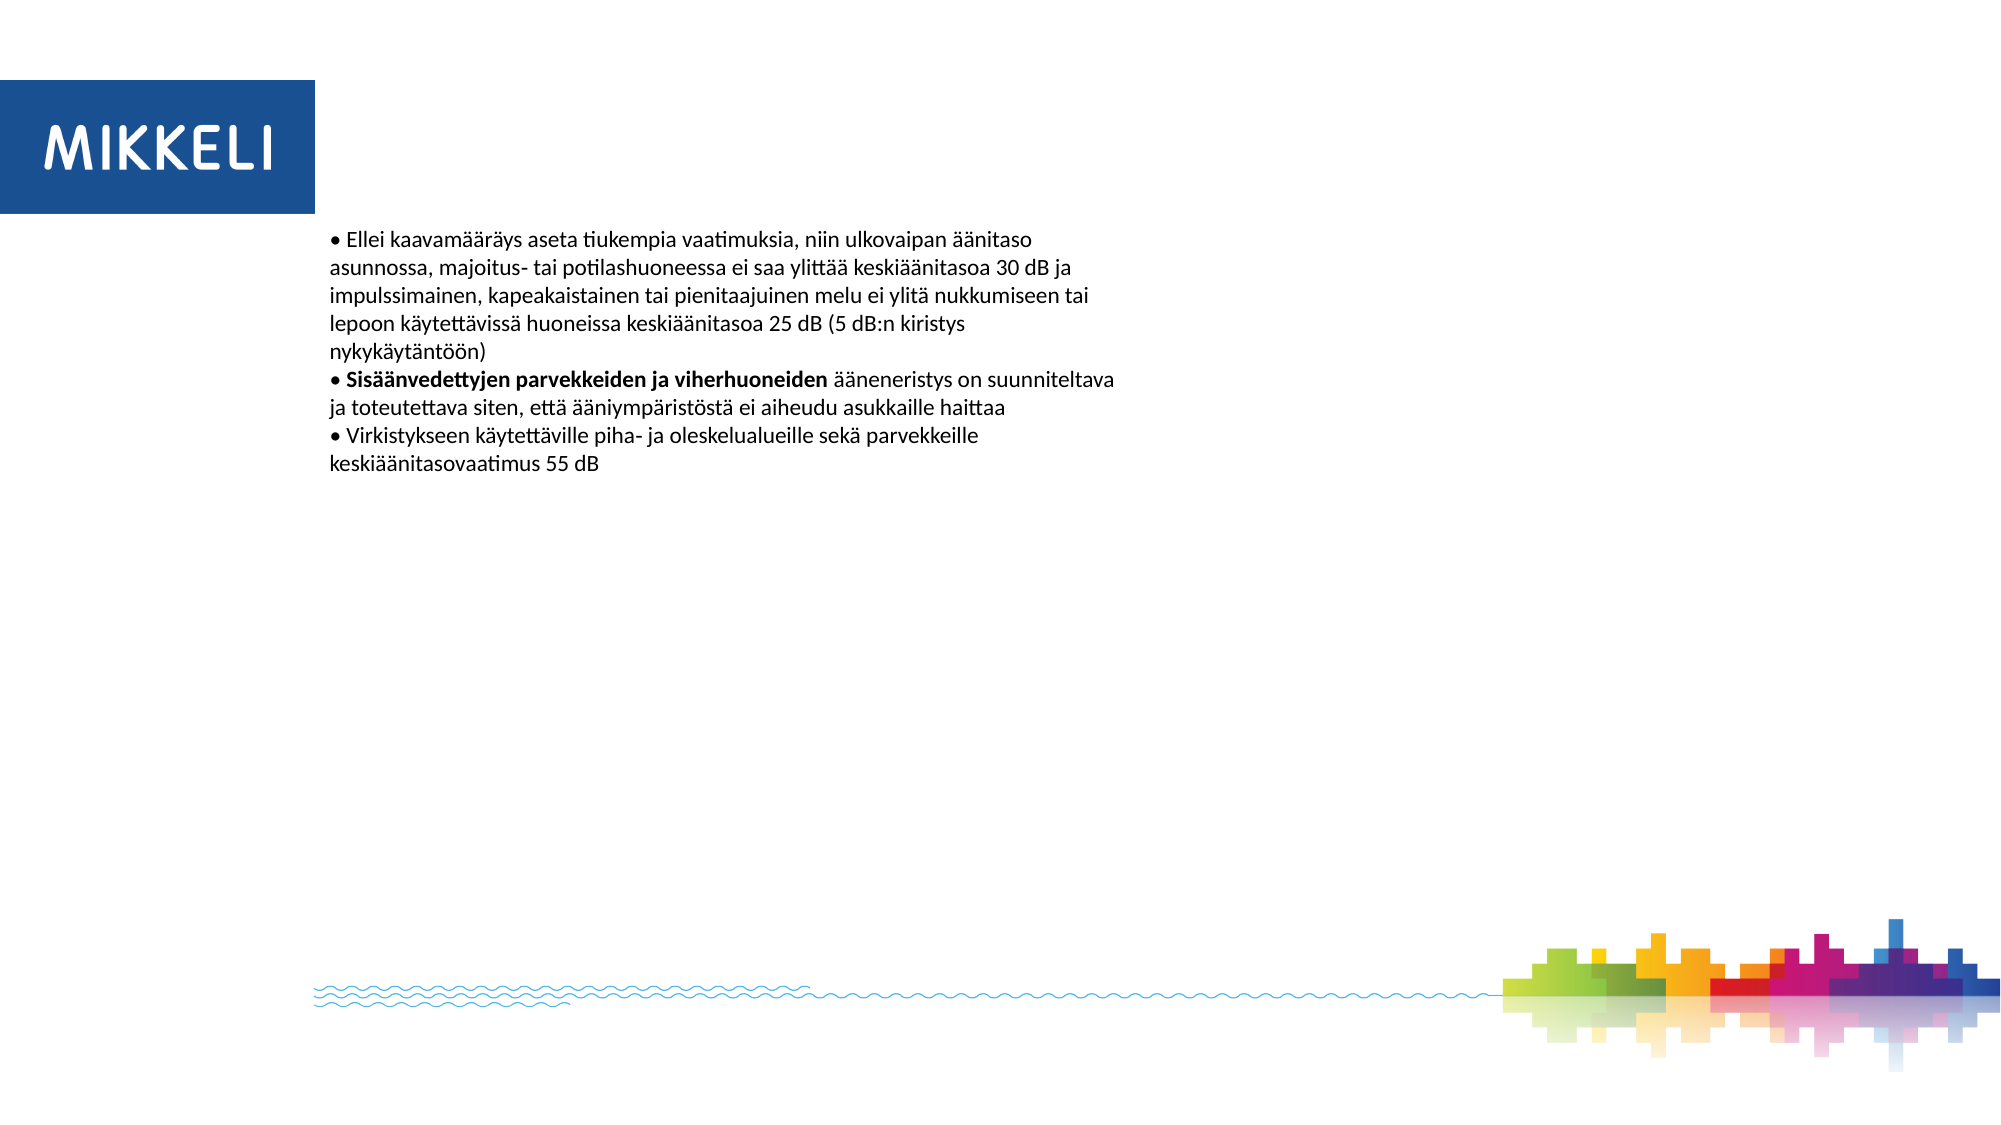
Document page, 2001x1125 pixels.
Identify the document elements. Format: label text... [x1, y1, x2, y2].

picture [314, 905, 2001, 1086]
picture [0, 80, 315, 214]
subtitle • Ellei kaavamääräys aseta tiukempia vaatimuksia, niin ulkovaipan äänitaso asunnossa, majoitus‐ tai potilashuoneessa ei saa ylittää keskiäänitasoa 30 dB ja impulssimainen, kapeakaistainen tai pienitaajuinen melu ei ylitä nukkumiseen tai lepoon käytettävissä huoneissa keskiäänitasoa 25 dB (5 dB:n kiristys nykykäytäntöön) • Sisäänvedettyjen parvekkeiden ja viherhuoneiden ääneneristys on suunniteltava ja toteutettava siten, että ääniympäristöstä ei aiheudu asukkaille haittaa • Virkistykseen käytettäville piha‐ ja oleskelualueille sekä parvekkeille keskiäänitasovaatimus 55 dB [314, 219, 1750, 491]
